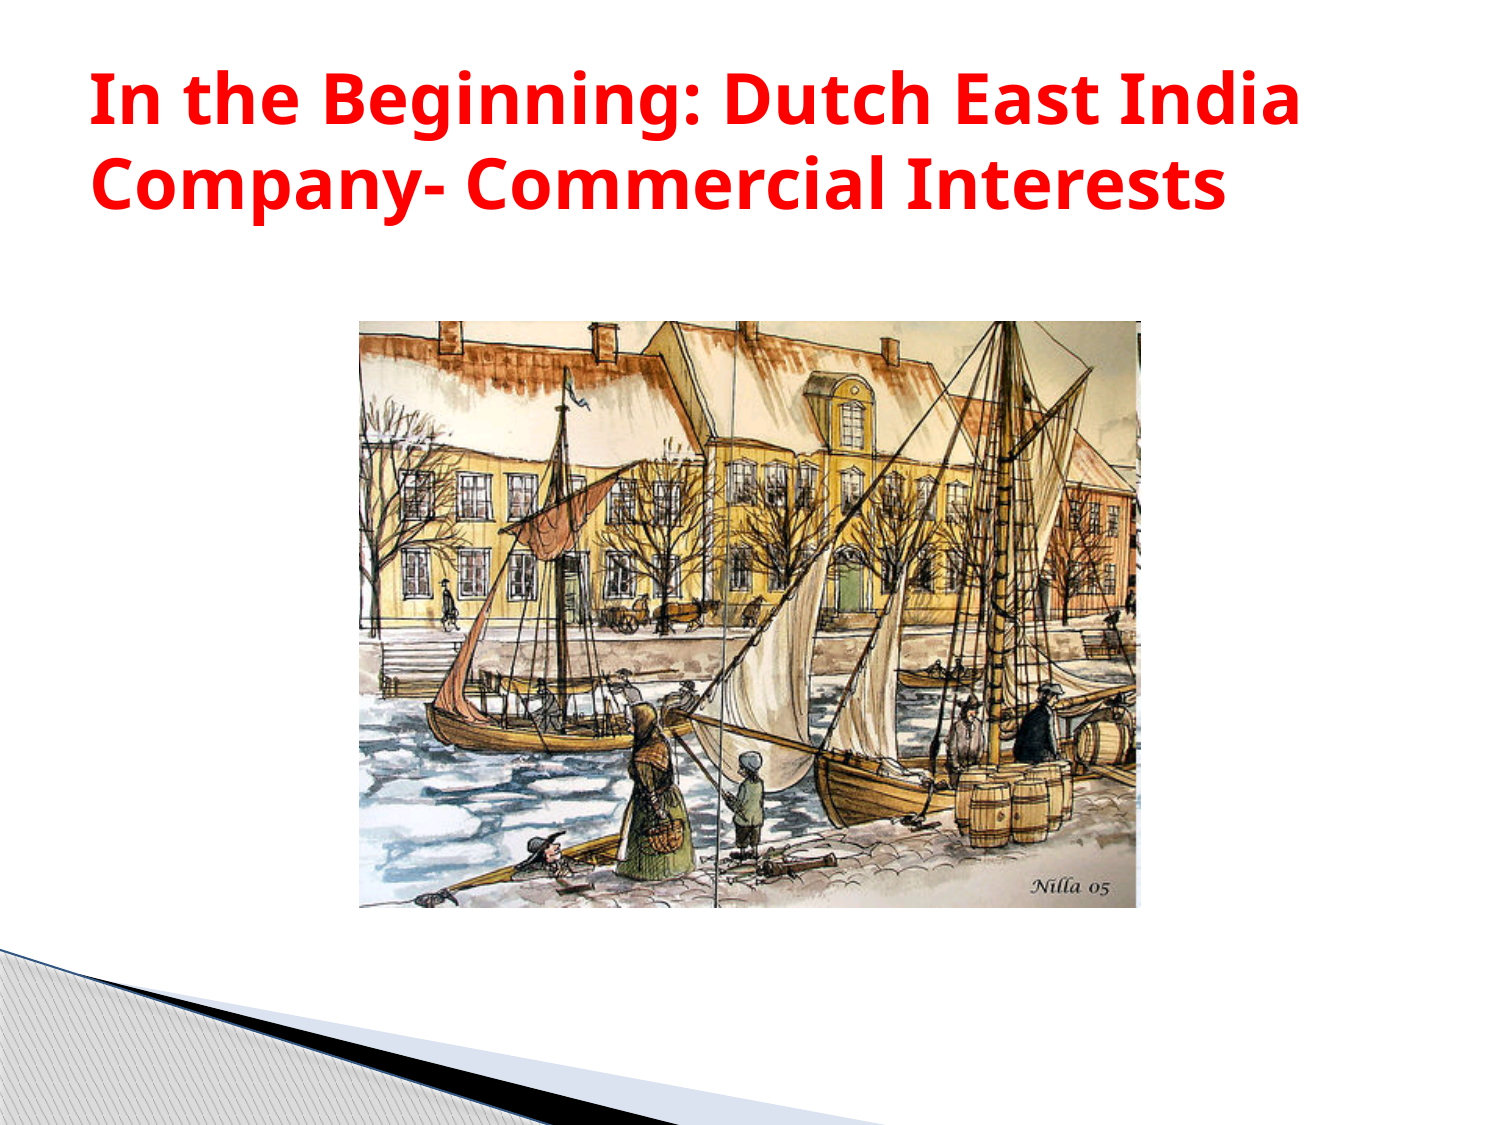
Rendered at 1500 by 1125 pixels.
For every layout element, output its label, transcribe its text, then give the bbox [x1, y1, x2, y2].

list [359, 320, 1141, 908]
title In the Beginning: Dutch East India Company- Commercial Interests [75, 45, 1425, 233]
